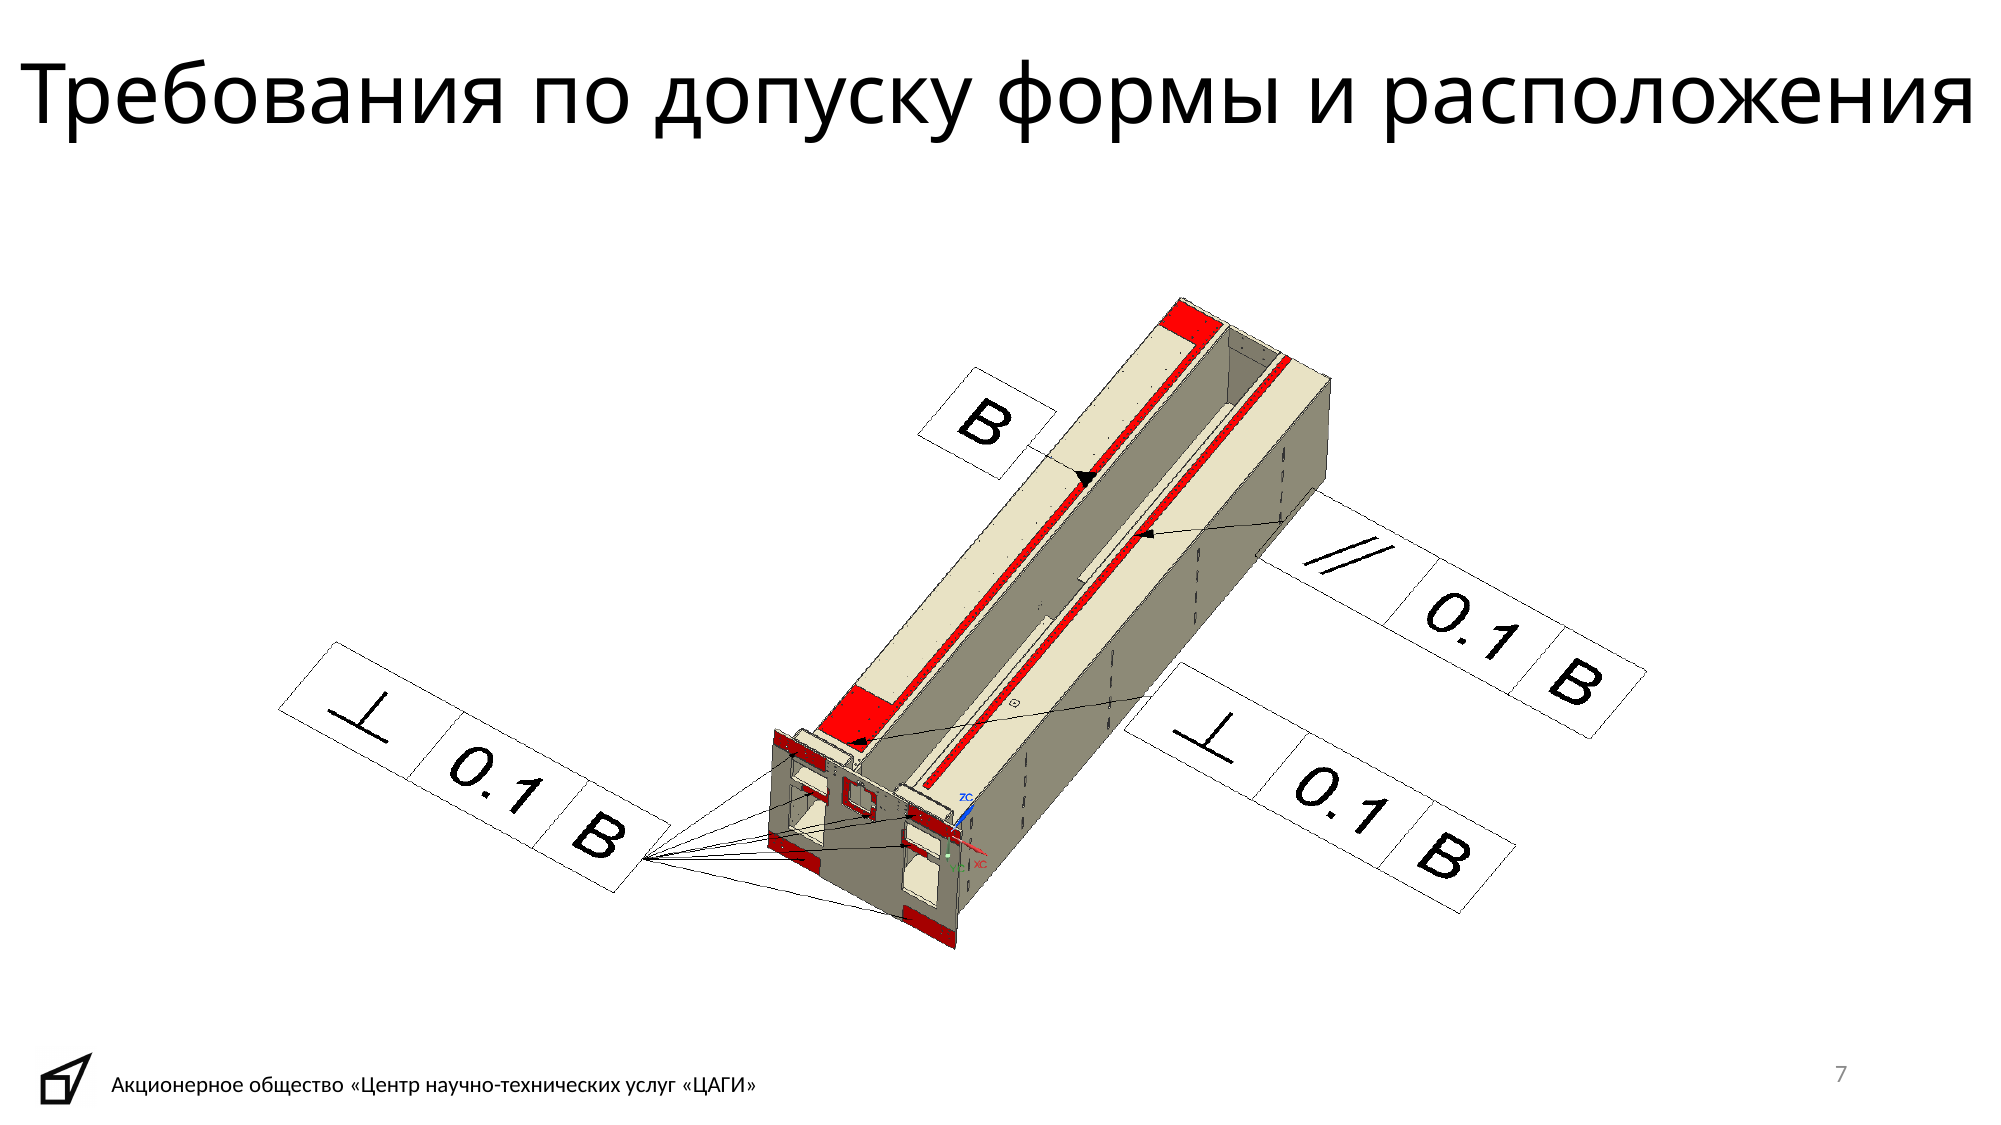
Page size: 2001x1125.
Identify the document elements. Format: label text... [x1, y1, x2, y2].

text_box Акционерное общество «Центр научно-технических услуг «ЦАГИ» [97, 1062, 1450, 1098]
text_box Требования по допуску формы и расположения [0, 29, 2000, 165]
slide_number 7 [1412, 1042, 1863, 1103]
picture [35, 1046, 97, 1108]
picture [176, 164, 1758, 986]
